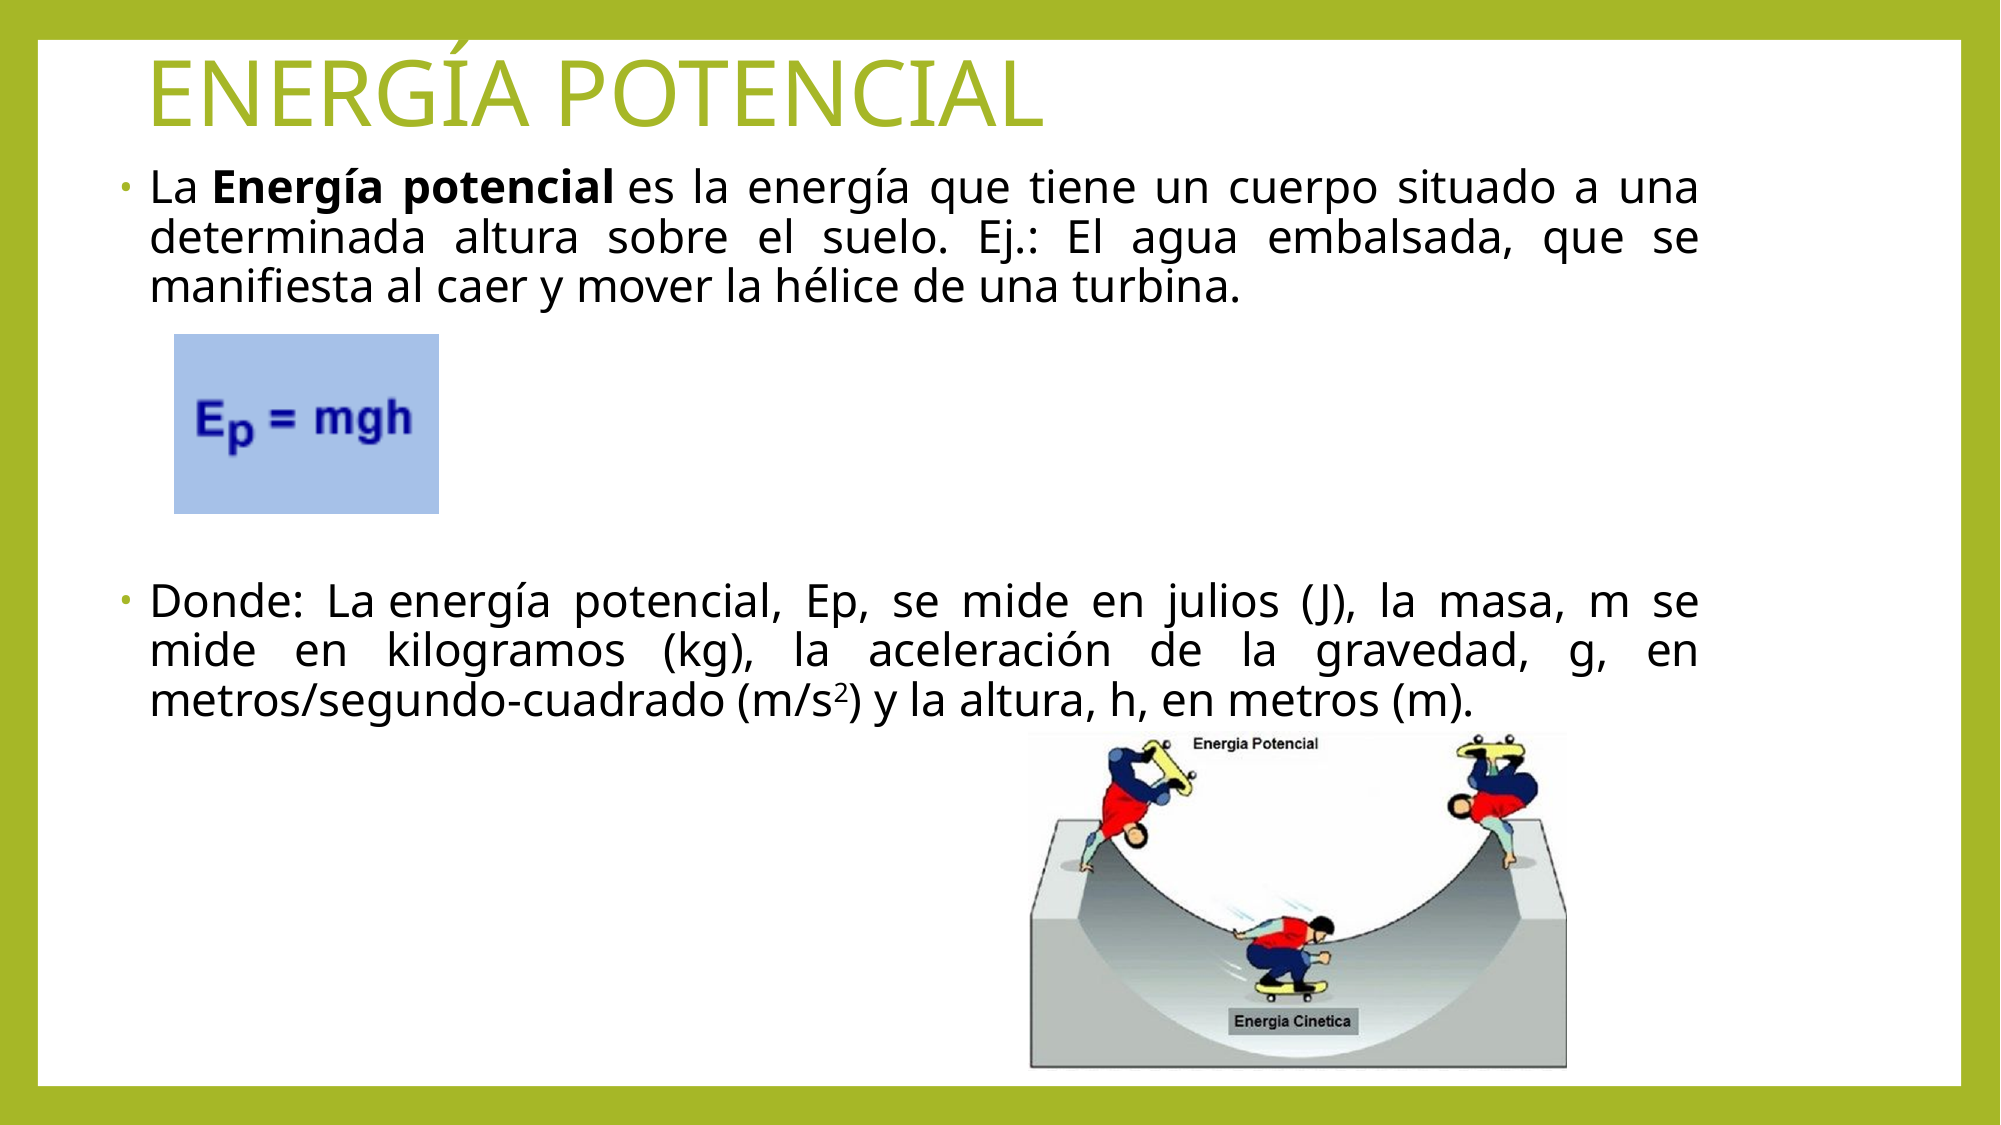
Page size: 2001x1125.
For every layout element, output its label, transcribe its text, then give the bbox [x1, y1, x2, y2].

picture [1028, 731, 1567, 1071]
picture [174, 334, 439, 515]
list La Energía potencial es la energía que tiene un cuerpo situado a una determinada altura sobre el suelo. Ej.: El agua embalsada, que se manifiesta al caer y mover la hélice de una turbina. Donde: La energía potencial, Ep, se mide en julios (J), la masa, m se mide en kilogramos (kg), la aceleración de la gravedad, g, en metros/segundo-cuadrado (m/s2) y la altura, h, en metros (m). [96, 156, 1717, 820]
title ENERGÍA POTENCIAL [130, 0, 1751, 209]
